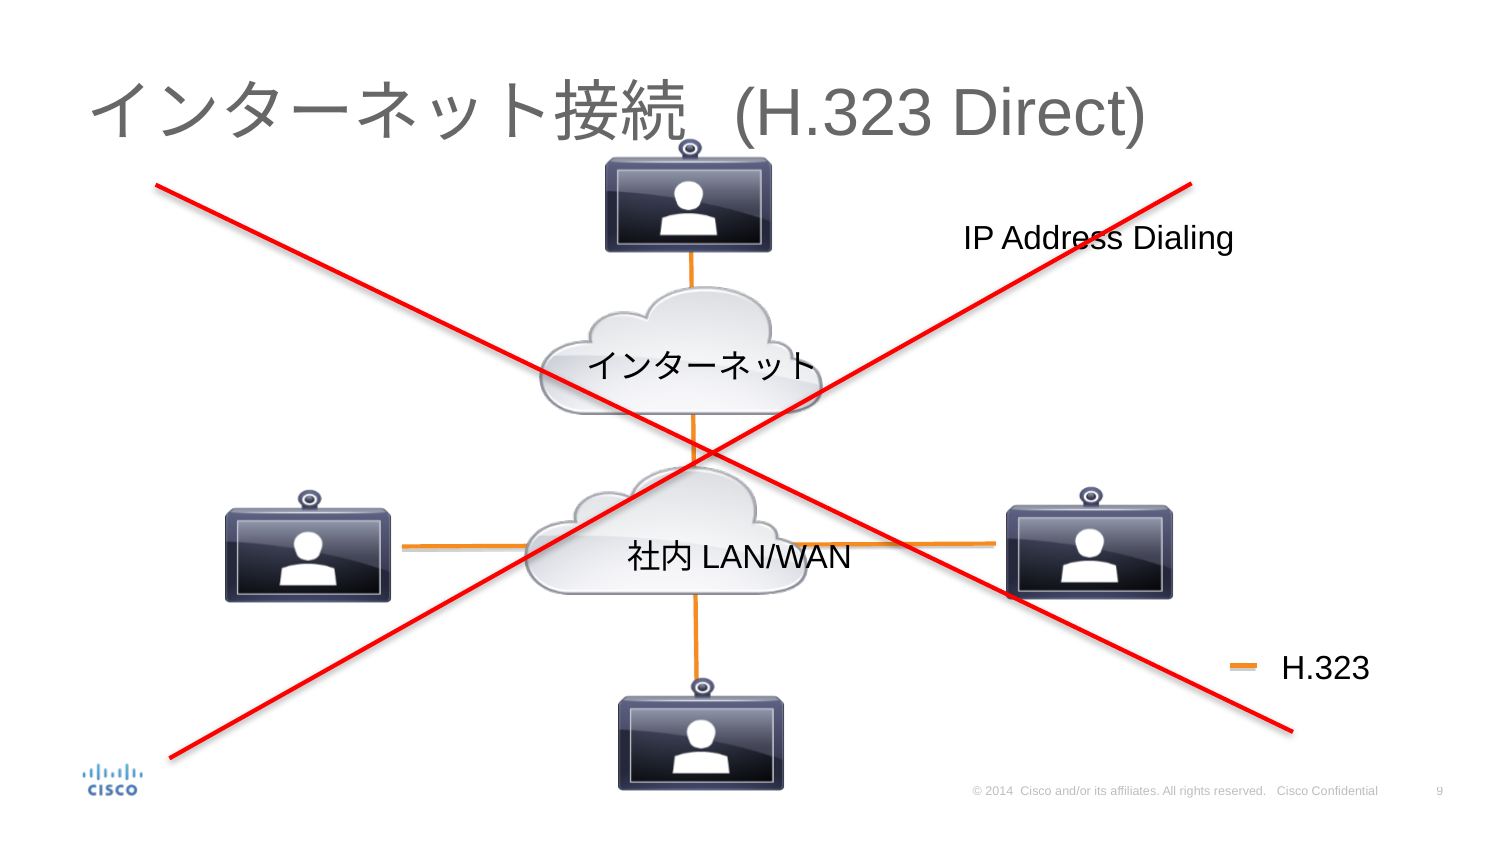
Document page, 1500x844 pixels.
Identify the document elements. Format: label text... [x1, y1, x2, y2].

picture [594, 125, 783, 183]
title インターネット接続 (H.323 Direct) [71, 55, 1441, 176]
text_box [155, 184, 166, 733]
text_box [169, 183, 1192, 759]
text_box H.323 [1299, 640, 1382, 692]
picture [77, 758, 149, 803]
picture [606, 759, 795, 806]
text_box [1195, 184, 1294, 733]
